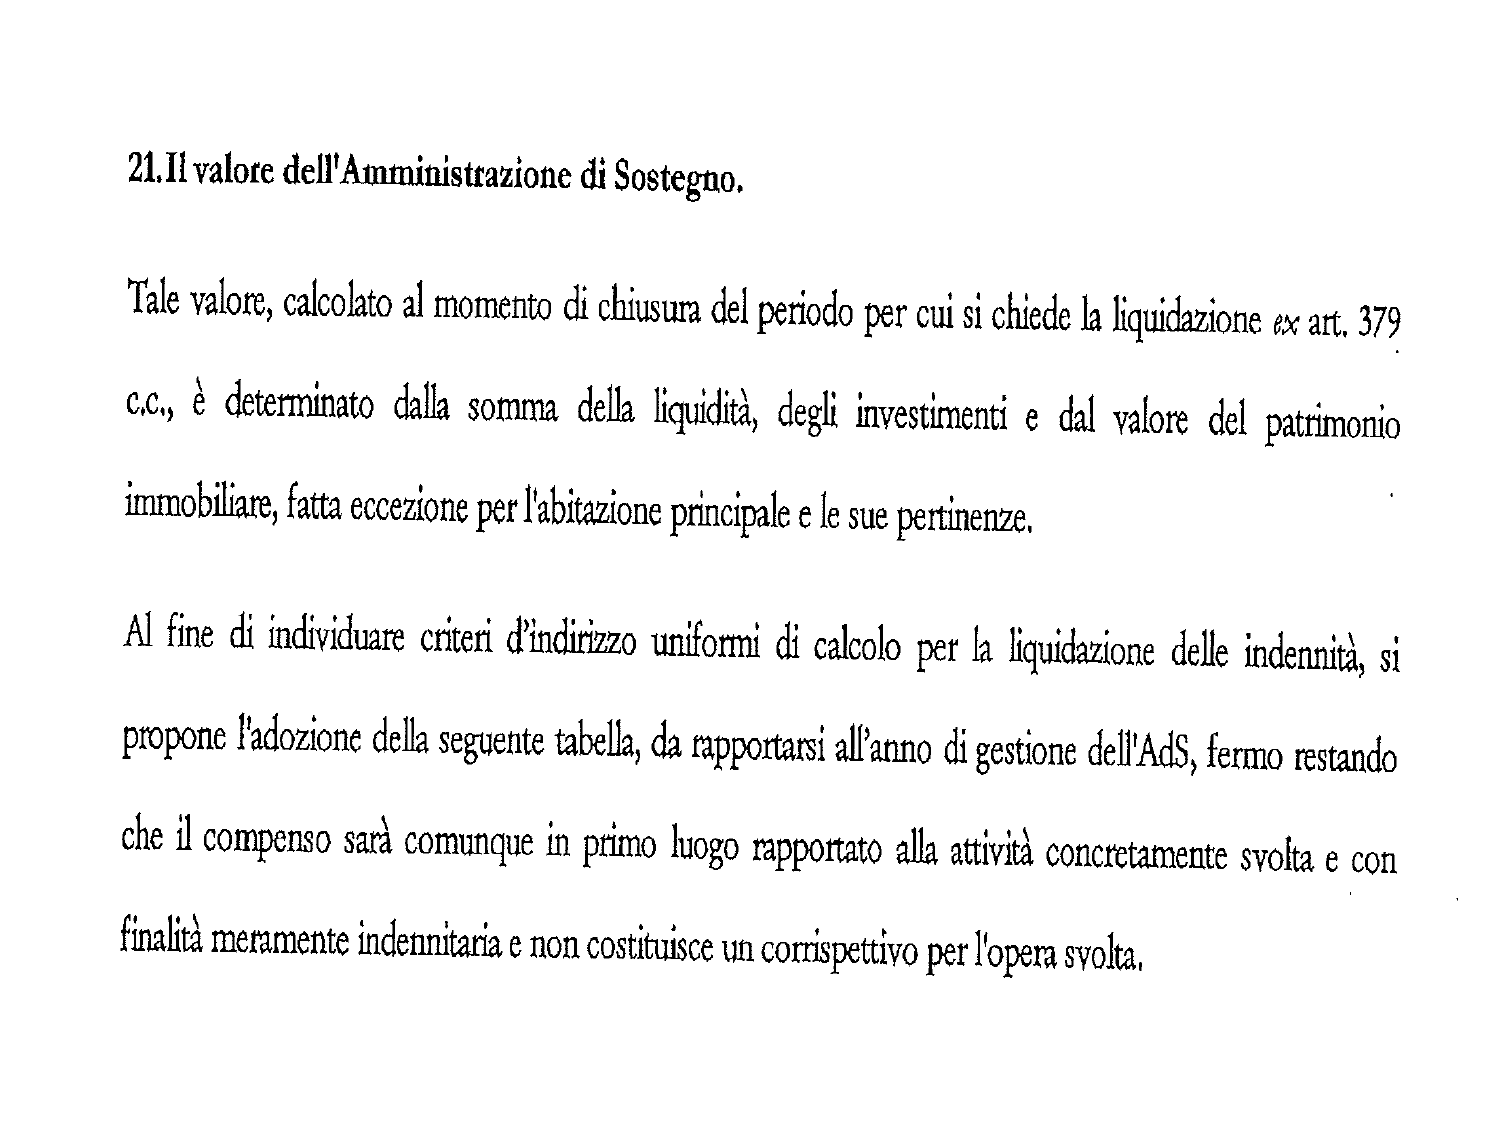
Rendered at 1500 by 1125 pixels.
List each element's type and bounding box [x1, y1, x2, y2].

picture [111, 123, 1463, 1002]
